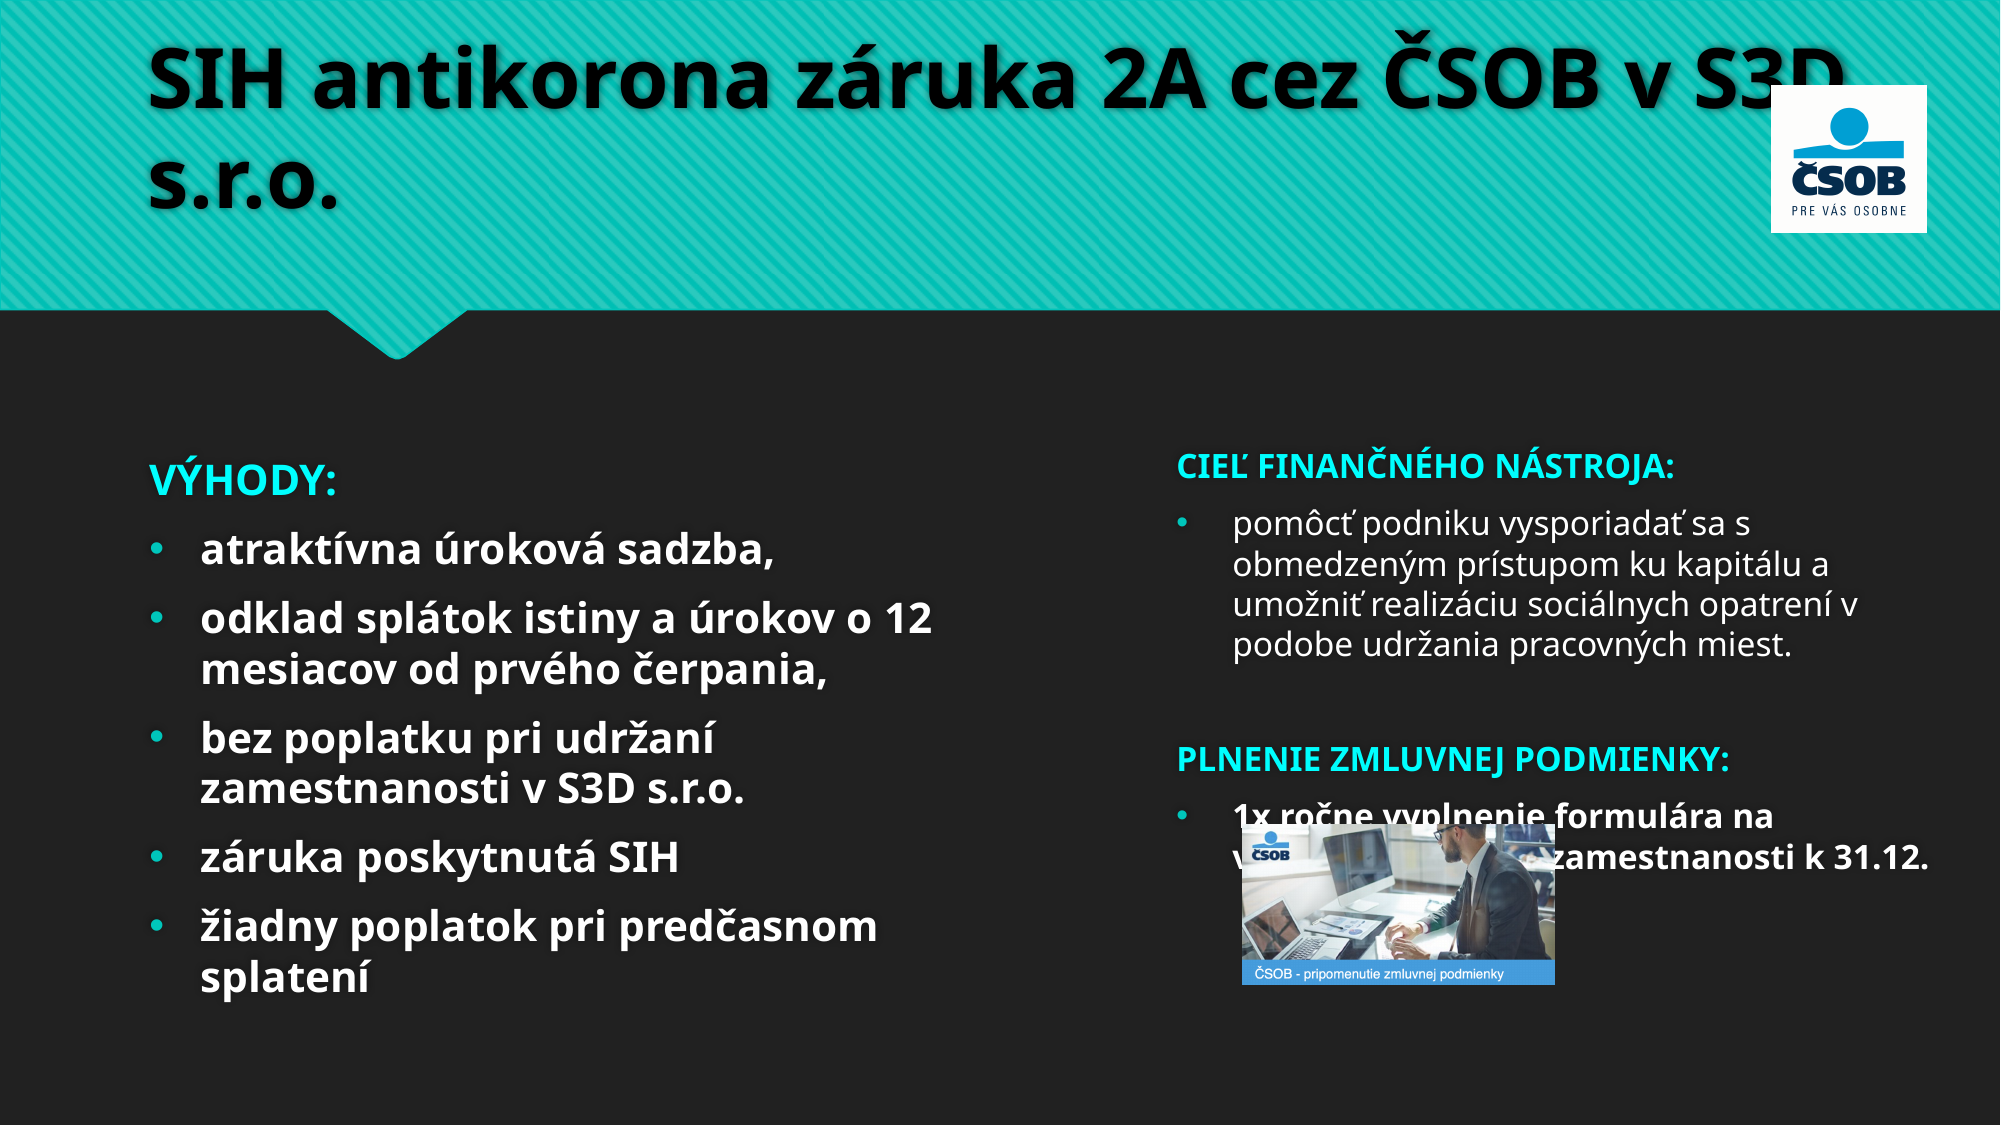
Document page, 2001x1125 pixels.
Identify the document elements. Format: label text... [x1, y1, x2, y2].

list CIEĽ FINANČNÉHO NÁSTROJA: pomôcť podniku vysporiadať sa s obmedzeným prístupom ku kapitálu a umožniť realizáciu sociálnych opatrení v podobe udržania pracovných miest. PLNENIE ZMLUVNEJ PODMIENKY: 1x ročne vyplnenie formulára na vykazovanie stavu zamestnanosti k 31.12. [1161, 161, 1948, 933]
picture [1242, 824, 1555, 985]
list VÝHODY: atraktívna úroková sadzba, odklad splátok istiny a úrokov o 12 mesiacov od prvého čerpania, bez poplatku pri udržaní zamestnanosti v S3D s.r.o. záruka poskytnutá SIH žiadny poplatok pri predčasnom splatení [134, 377, 985, 1014]
picture [1771, 84, 1927, 233]
title SIH antikorona záruka 2A cez ČSOB v S3D s.r.o. [132, 73, 1868, 233]
